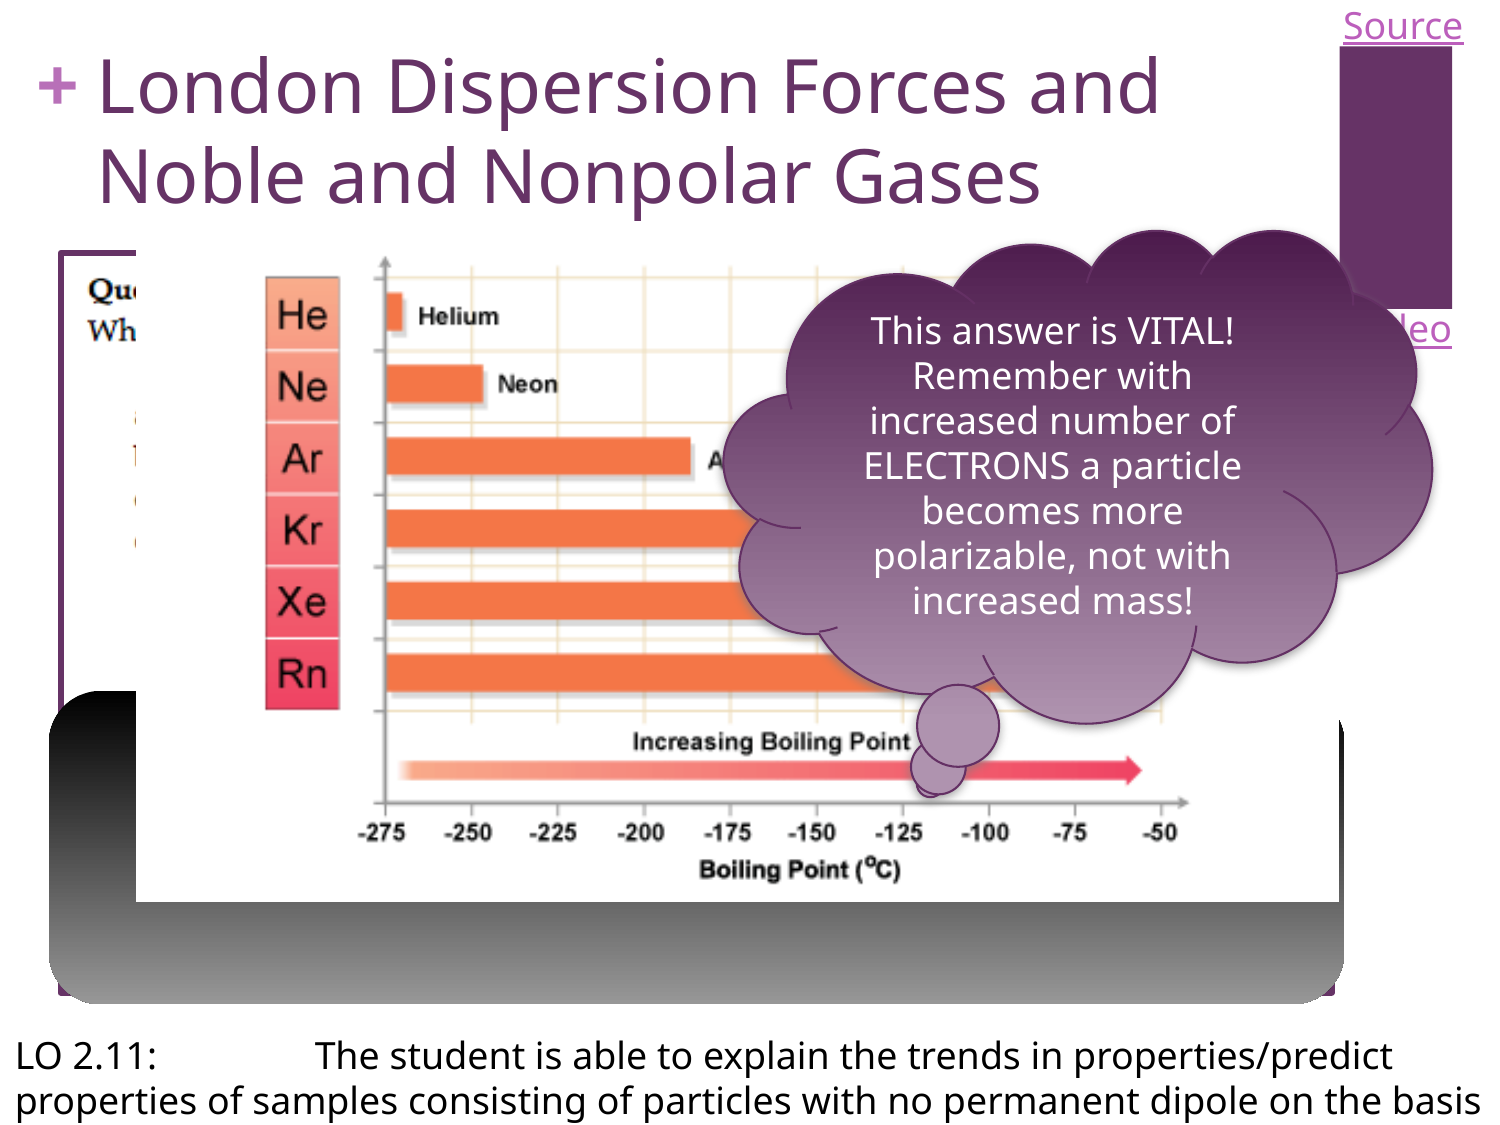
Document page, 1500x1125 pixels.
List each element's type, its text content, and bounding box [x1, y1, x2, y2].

text_box Video [1375, 297, 1485, 364]
text_box LO 2.11: The student is able to explain the trends in properties/predict properties of samples consisting of particles with no permanent dipole on the basis of LDF’s. [0, 1024, 1500, 1125]
text_box Source [1328, 0, 1489, 61]
text_box Click reveals answer and explanation. [48, 716, 56, 979]
text_box This answer is VITAL! Remember with increased number of ELECTRONS a particle becomes more polarizable, not with increased mass! [1345, 270, 1434, 574]
text_box Click reveals answer and explanation. [1335, 900, 1345, 982]
title London Dispersion Forces and Noble and Nonpolar Gases [81, 31, 1322, 215]
picture [63, 255, 1329, 991]
text_box Click reveals answer and explanation. [82, 1001, 1311, 1005]
picture [136, 234, 1339, 903]
